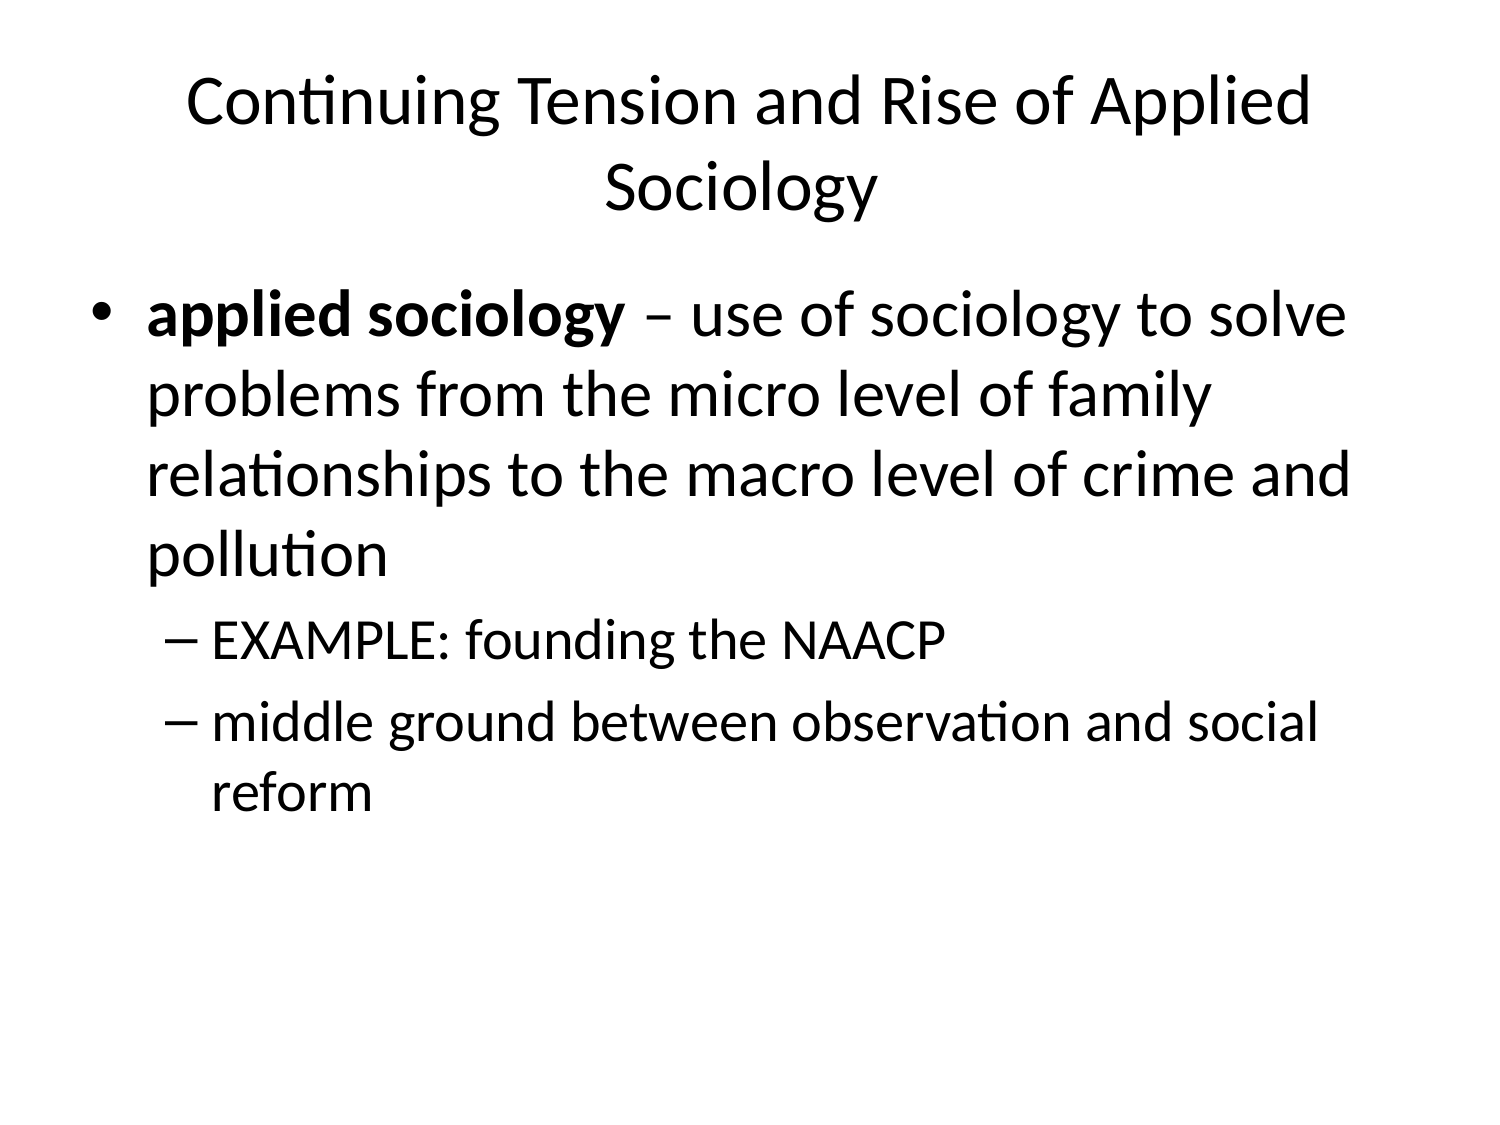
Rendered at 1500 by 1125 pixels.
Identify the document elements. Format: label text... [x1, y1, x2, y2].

list applied sociology – use of sociology to solve problems from the micro level of family relationships to the macro level of crime and pollution EXAMPLE: founding the NAACP middle ground between observation and social reform [75, 262, 1425, 1005]
title Continuing Tension and Rise of Applied Sociology [75, 45, 1425, 233]
